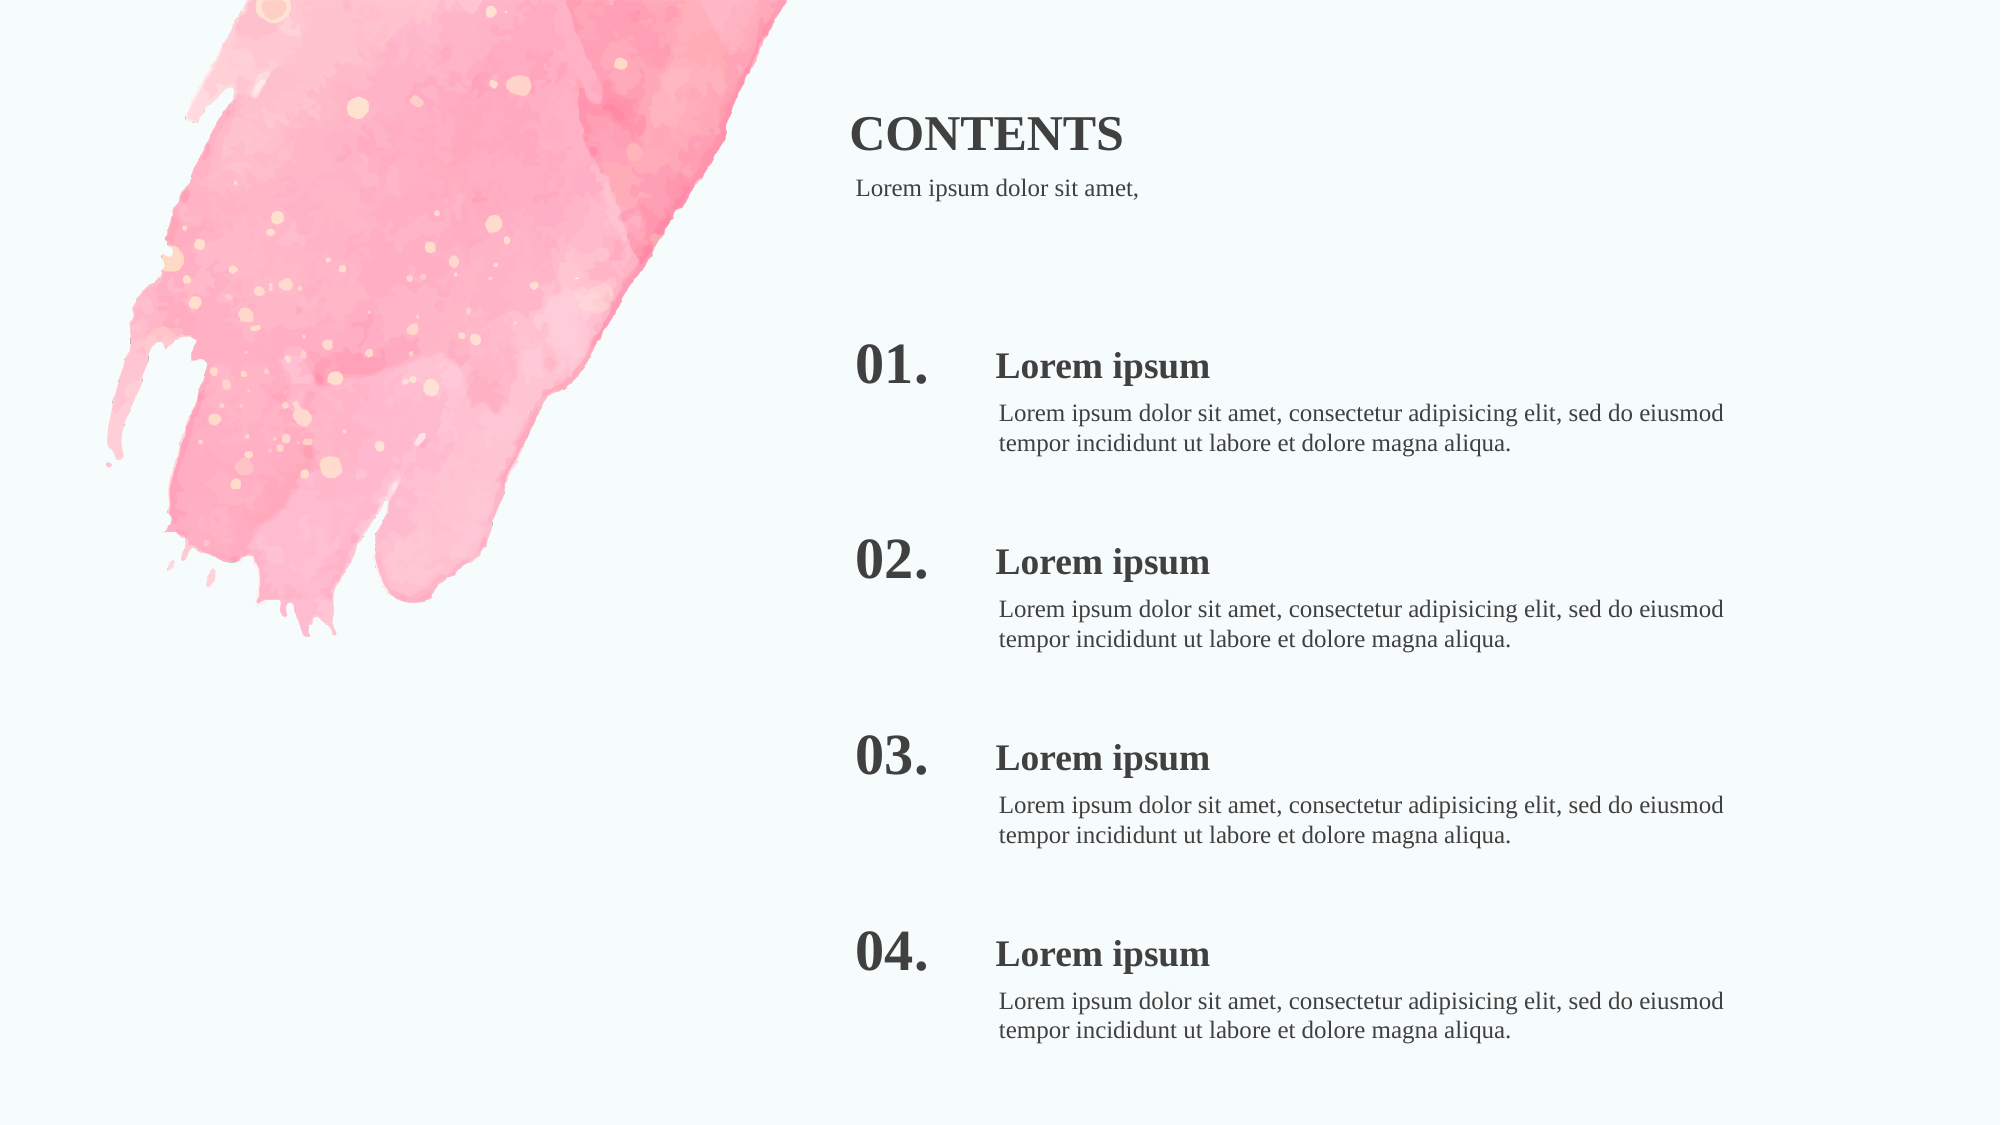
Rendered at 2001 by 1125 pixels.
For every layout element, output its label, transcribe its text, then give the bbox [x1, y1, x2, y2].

text_box 03. [840, 709, 1059, 794]
text_box CONTENTS [834, 93, 1394, 169]
text_box Lorem ipsum dolor sit amet, consectetur adipisicing elit, sed do eiusmod tempor incididunt ut labore et dolore magna aliqua. [984, 590, 1812, 660]
text_box Lorem ipsum dolor sit amet, consectetur adipisicing elit, sed do eiusmod tempor incididunt ut labore et dolore magna aliqua. [984, 394, 1812, 464]
text_box 04. [840, 904, 1059, 990]
text_box Lorem ipsum dolor sit amet, consectetur adipisicing elit, sed do eiusmod tempor incididunt ut labore et dolore magna aliqua. [984, 981, 1812, 1052]
text_box Lorem ipsum dolor sit amet, consectetur adipisicing elit, sed do eiusmod tempor incididunt ut labore et dolore magna aliqua. [984, 786, 1812, 856]
text_box Lorem ipsum [980, 529, 1812, 590]
text_box Lorem ipsum dolor sit amet, [840, 163, 1394, 209]
text_box Lorem ipsum [980, 333, 1812, 394]
text_box 02. [840, 513, 1059, 598]
text_box 01. [840, 317, 1059, 403]
text_box Lorem ipsum [980, 921, 1812, 981]
picture [106, 0, 787, 637]
text_box Lorem ipsum [980, 725, 1812, 786]
